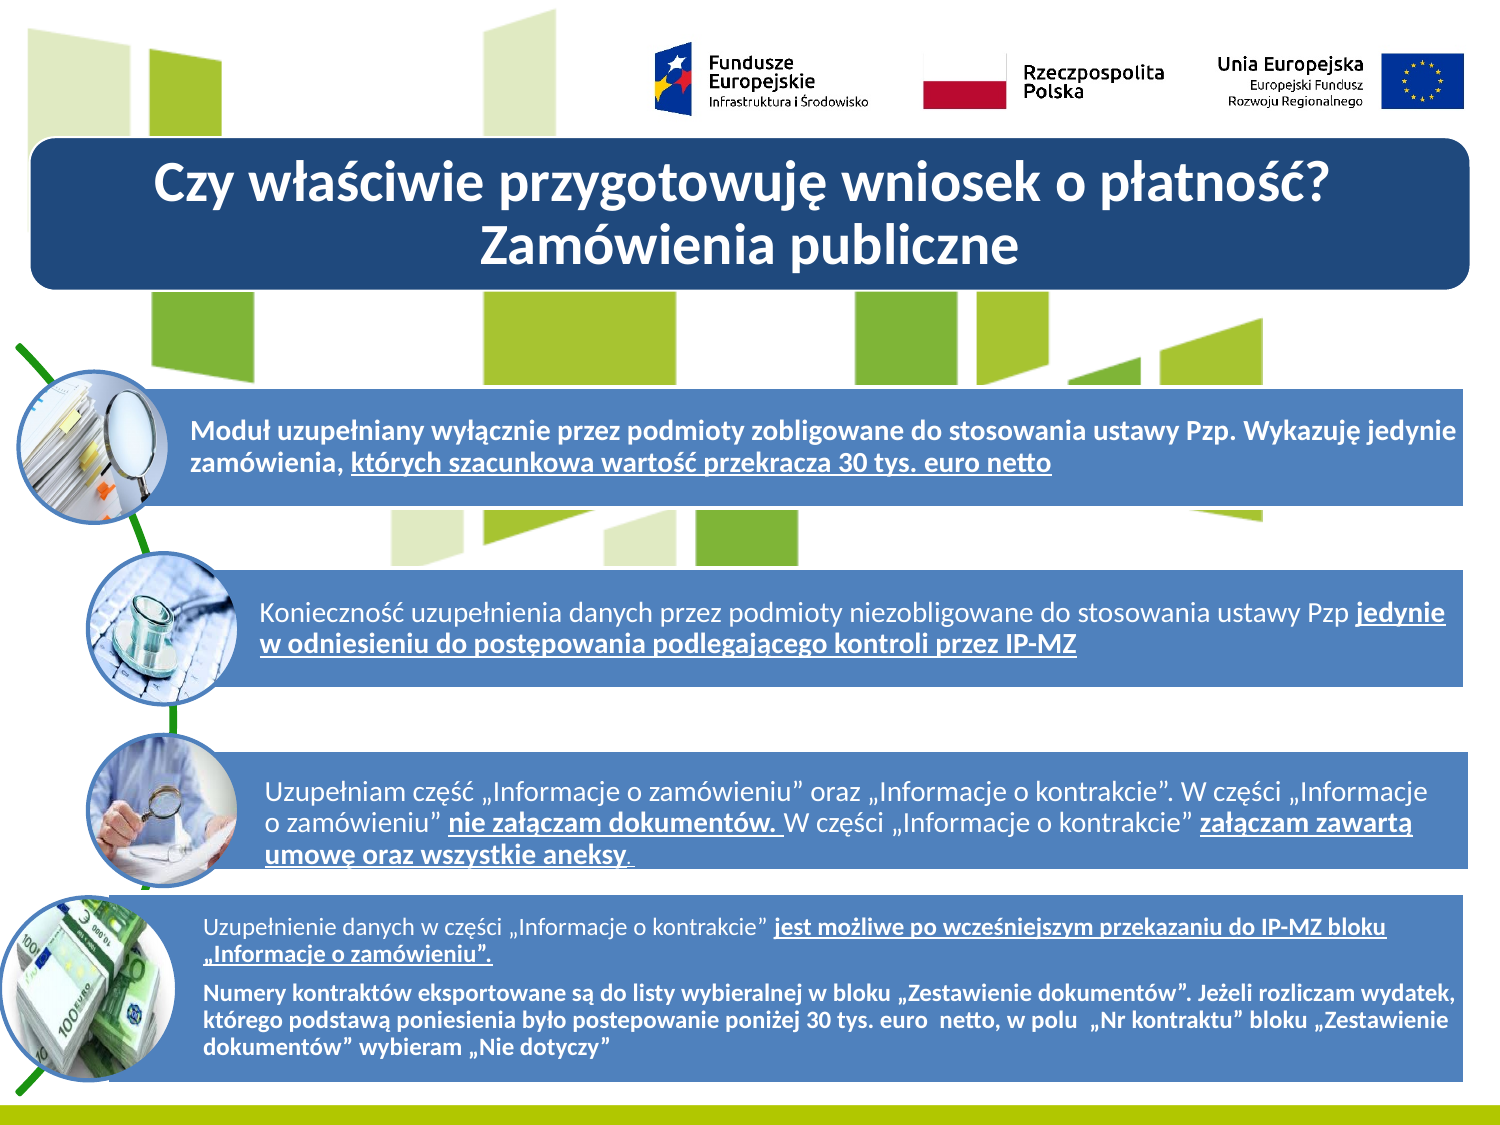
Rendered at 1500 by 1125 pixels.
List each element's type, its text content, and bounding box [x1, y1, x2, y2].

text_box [0, 326, 1471, 1114]
picture [0, 0, 1500, 1125]
text_box Czy właściwie przygotowuję wniosek o płatność? Zamówienia publiczne [27, 135, 1473, 293]
